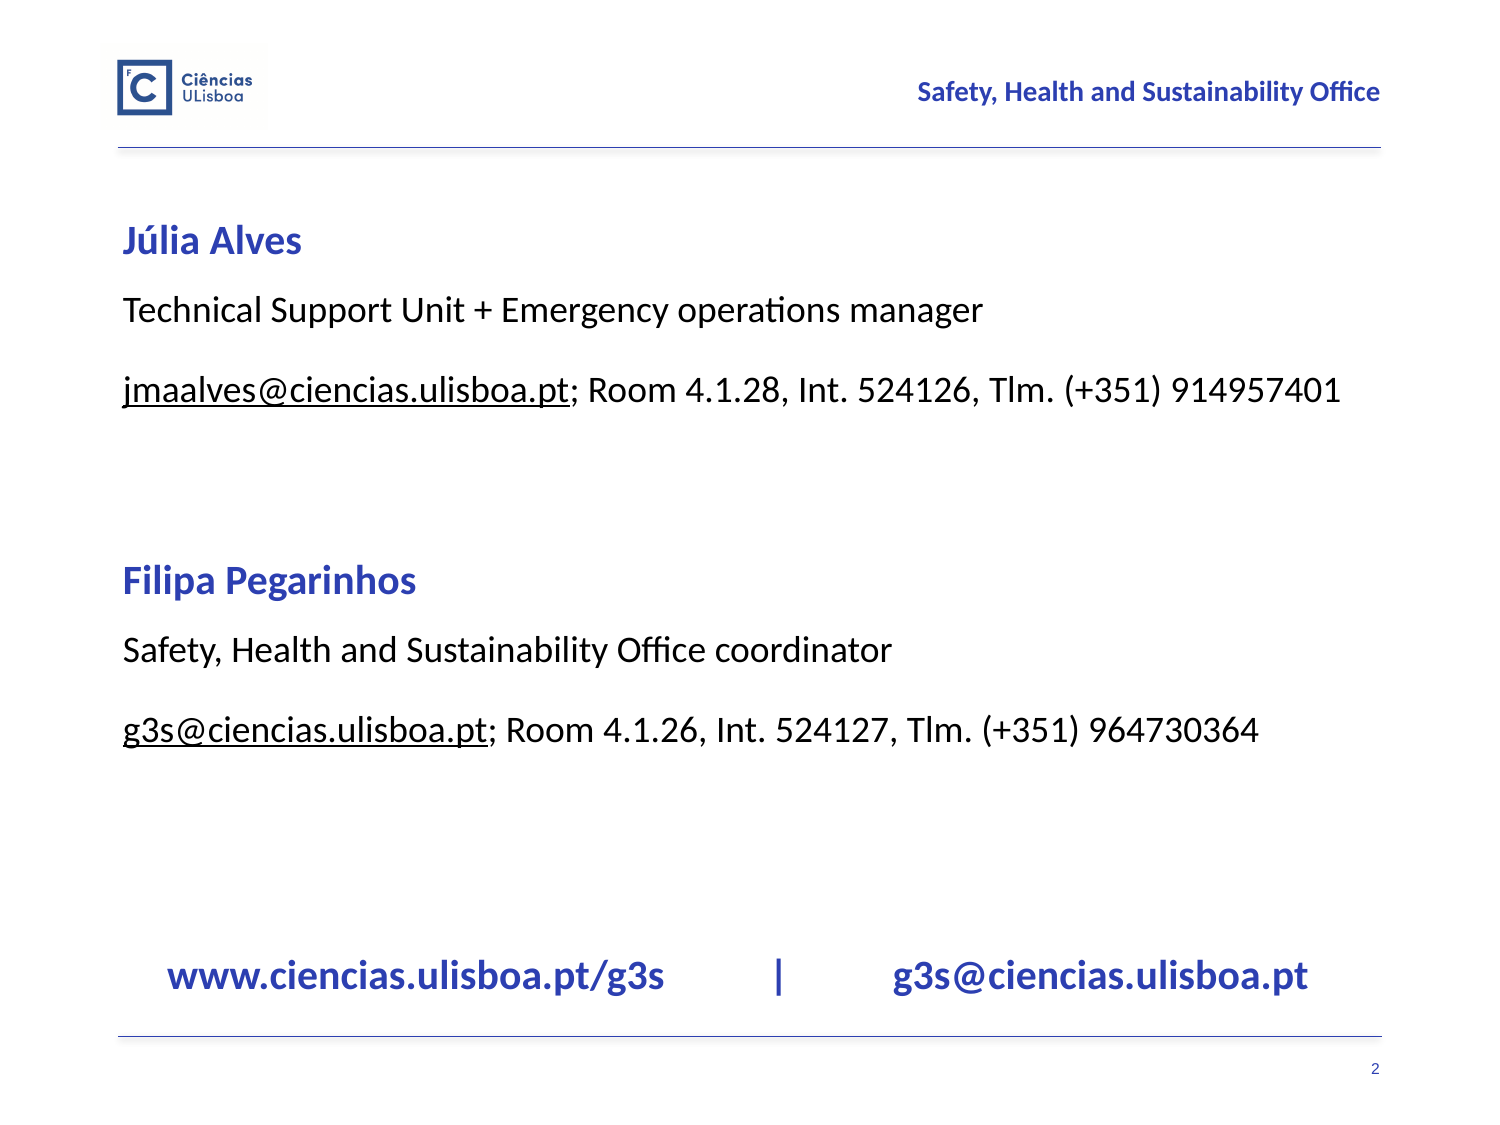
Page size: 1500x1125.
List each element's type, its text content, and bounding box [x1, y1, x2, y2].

text_box www.ciencias.ulisboa.pt/g3s | g3s@ciencias.ulisboa.pt [108, 915, 1369, 1006]
text_box Júlia Alves Technical Support Unit + Emergency operations manager jmaalves@ciencias.ulisboa.pt; Room 4.1.28, Int. 524126, Tlm. (+351) 914957401 Filipa Pegarinhos Safety, Health and Sustainability Office coordinator g3s@ciencias.ulisboa.pt; Room 4.1.26, Int. 524127, Tlm. (+351) 964730364 [108, 180, 1421, 758]
slide_number 2 [1029, 1048, 1380, 1109]
picture [100, 43, 268, 130]
